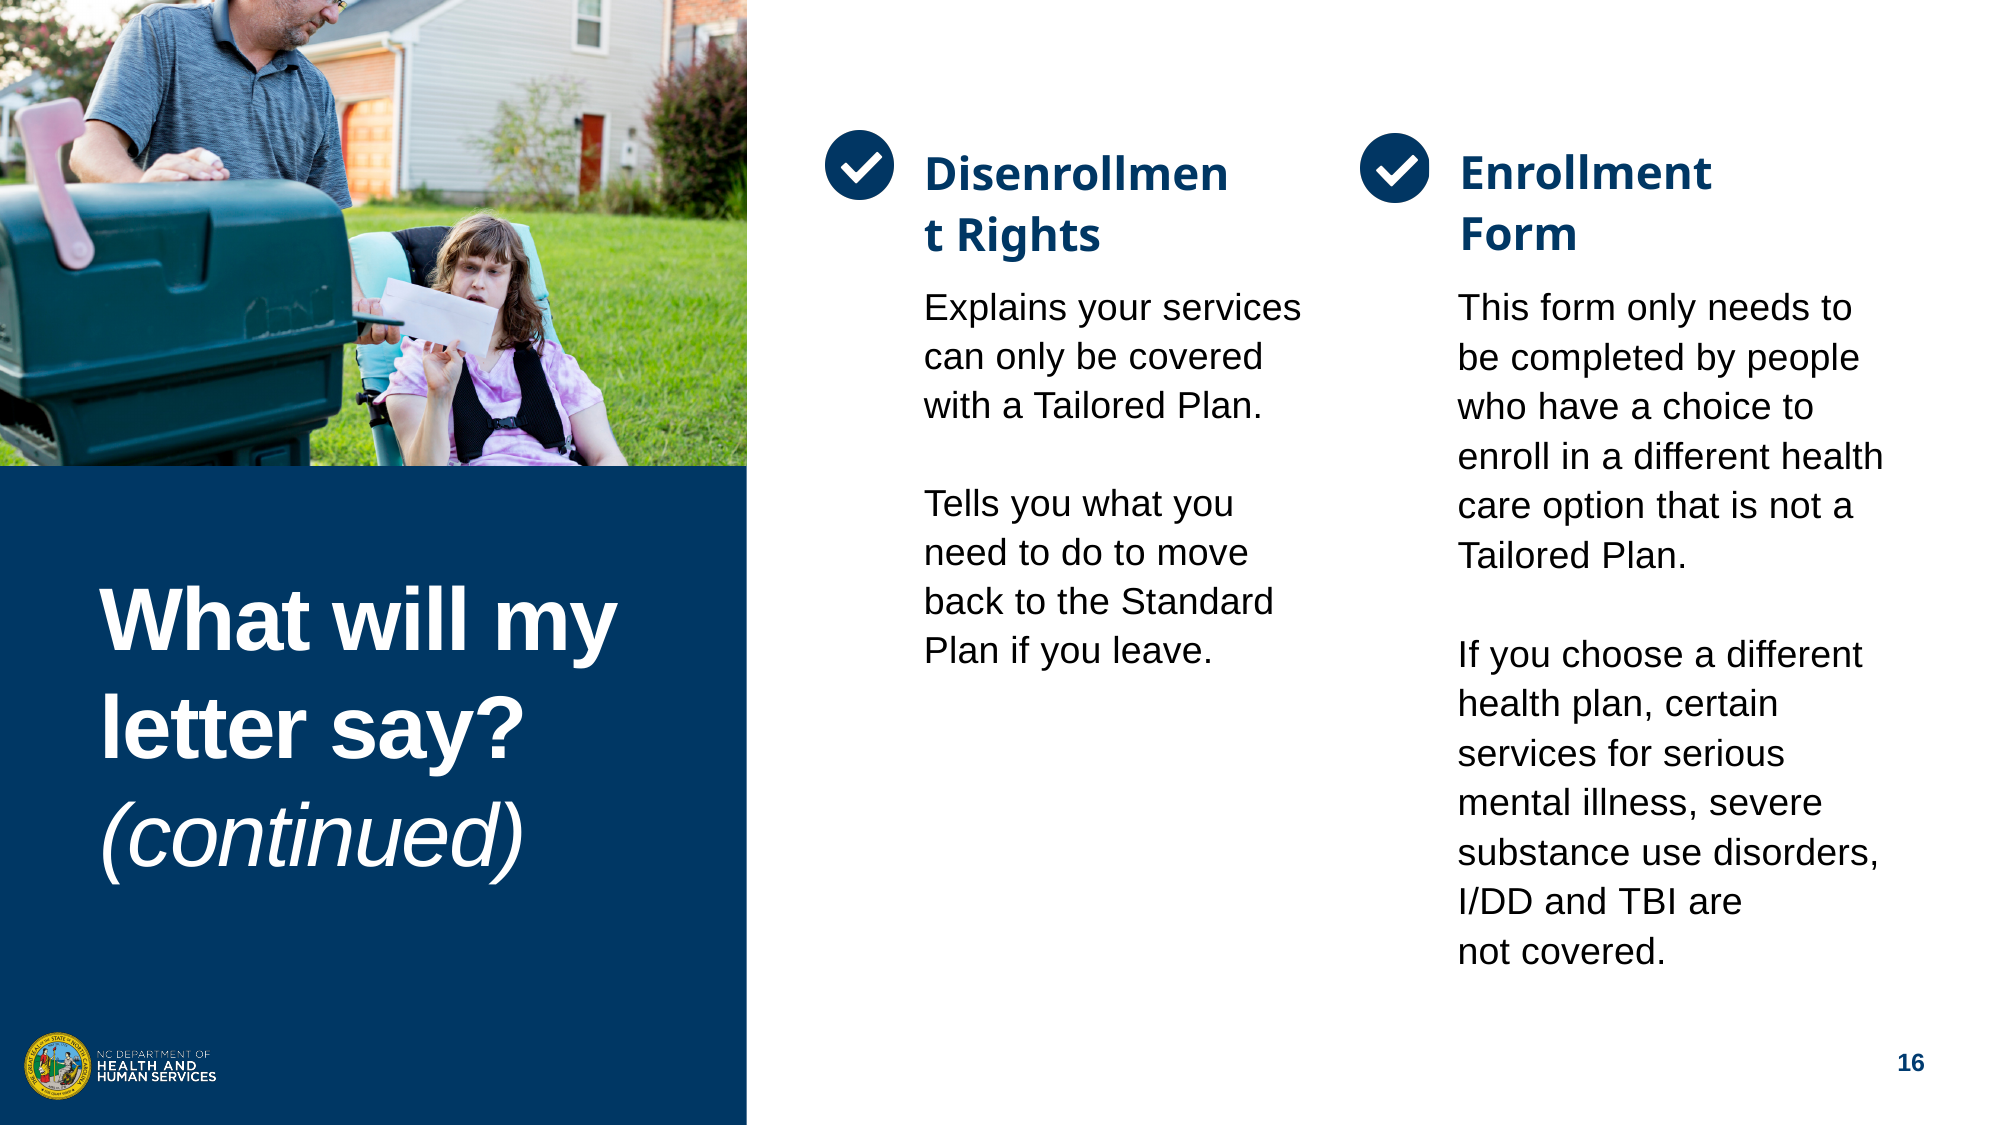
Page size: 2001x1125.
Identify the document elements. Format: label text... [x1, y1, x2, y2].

picture [24, 1032, 216, 1100]
text_box Enrollment Form [1459, 137, 1800, 260]
text_box [1360, 133, 1430, 203]
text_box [0, 0, 747, 466]
text_box [0, 466, 747, 1125]
text_box [824, 130, 894, 200]
text_box This form only needs to be completed by people who have a choice to enroll in a different health care option that is not a Tailored Plan. If you choose a different health plan, certain services for serious mental illness, severe substance use disorders, I/DD and TBI are not covered. [1457, 278, 1907, 1022]
title What will my letter say? (continued) [99, 560, 647, 885]
text_box Disenrollment Rights [923, 138, 1232, 261]
text_box Explains your services can only be covered with a Tailored Plan. Tells you what you need to do to move back to the Standard Plan if you leave. [923, 278, 1326, 770]
